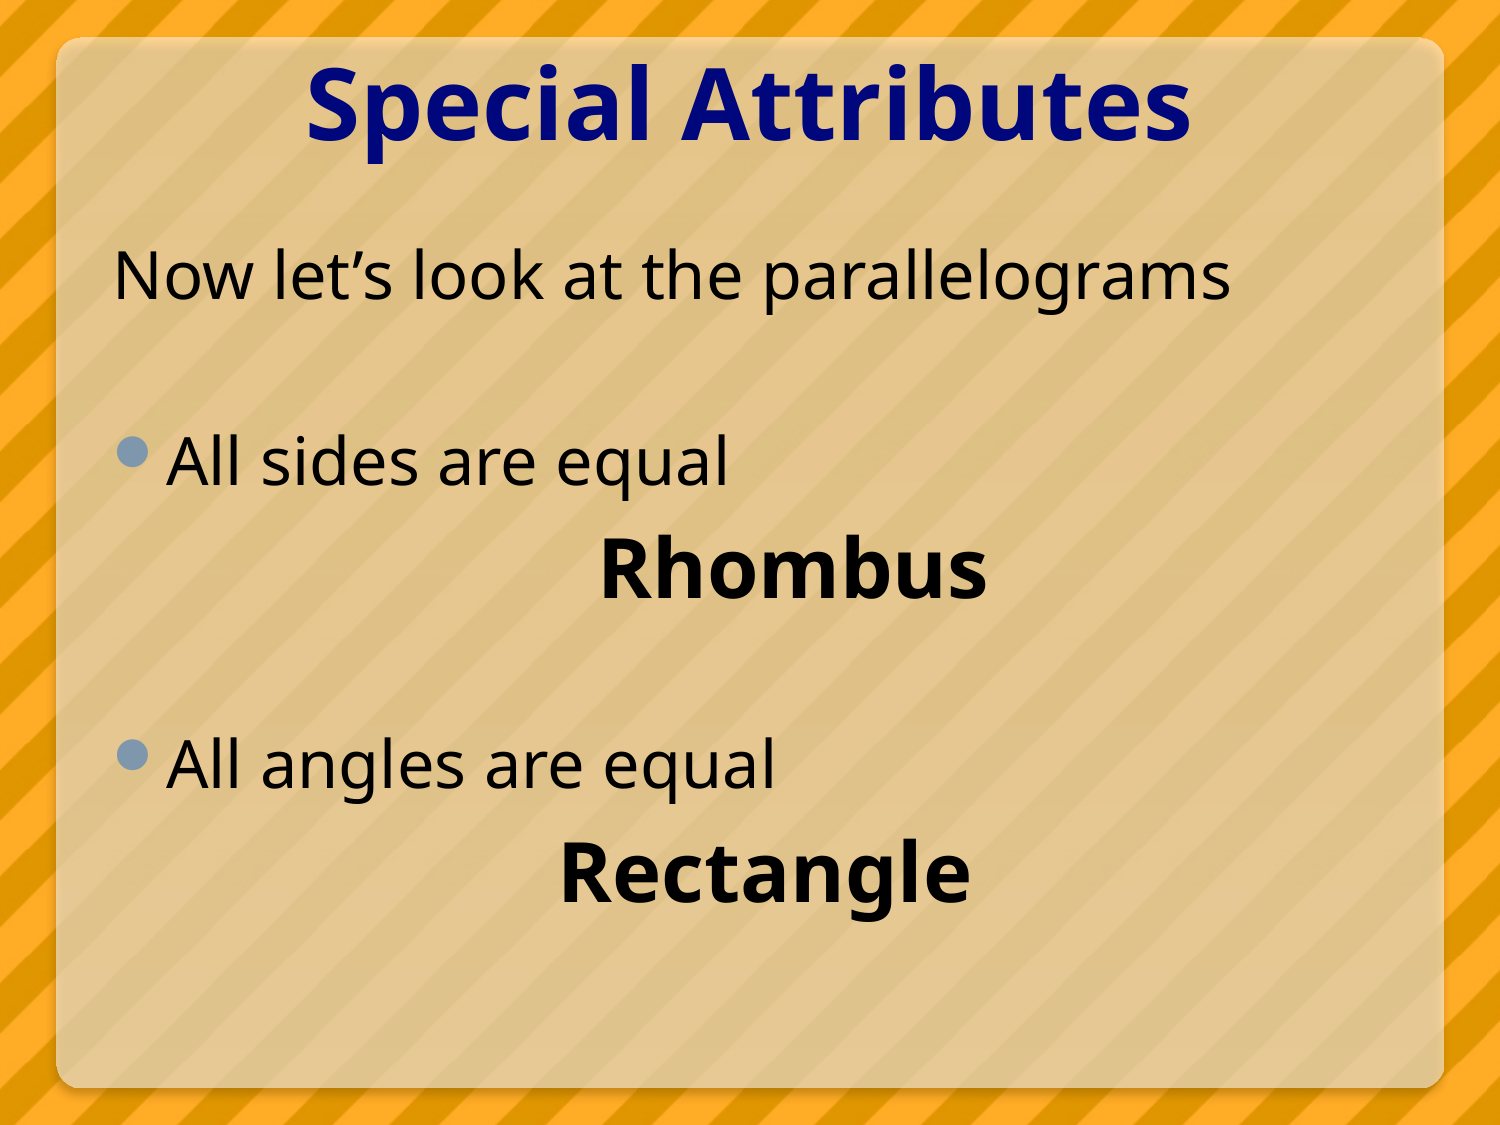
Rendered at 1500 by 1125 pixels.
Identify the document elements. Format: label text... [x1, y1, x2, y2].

title Special Attributes [75, 6, 1425, 194]
list Now let’s look at the parallelograms All sides are equal Rhombus All angles are equal Rectangle [75, 224, 1425, 1057]
